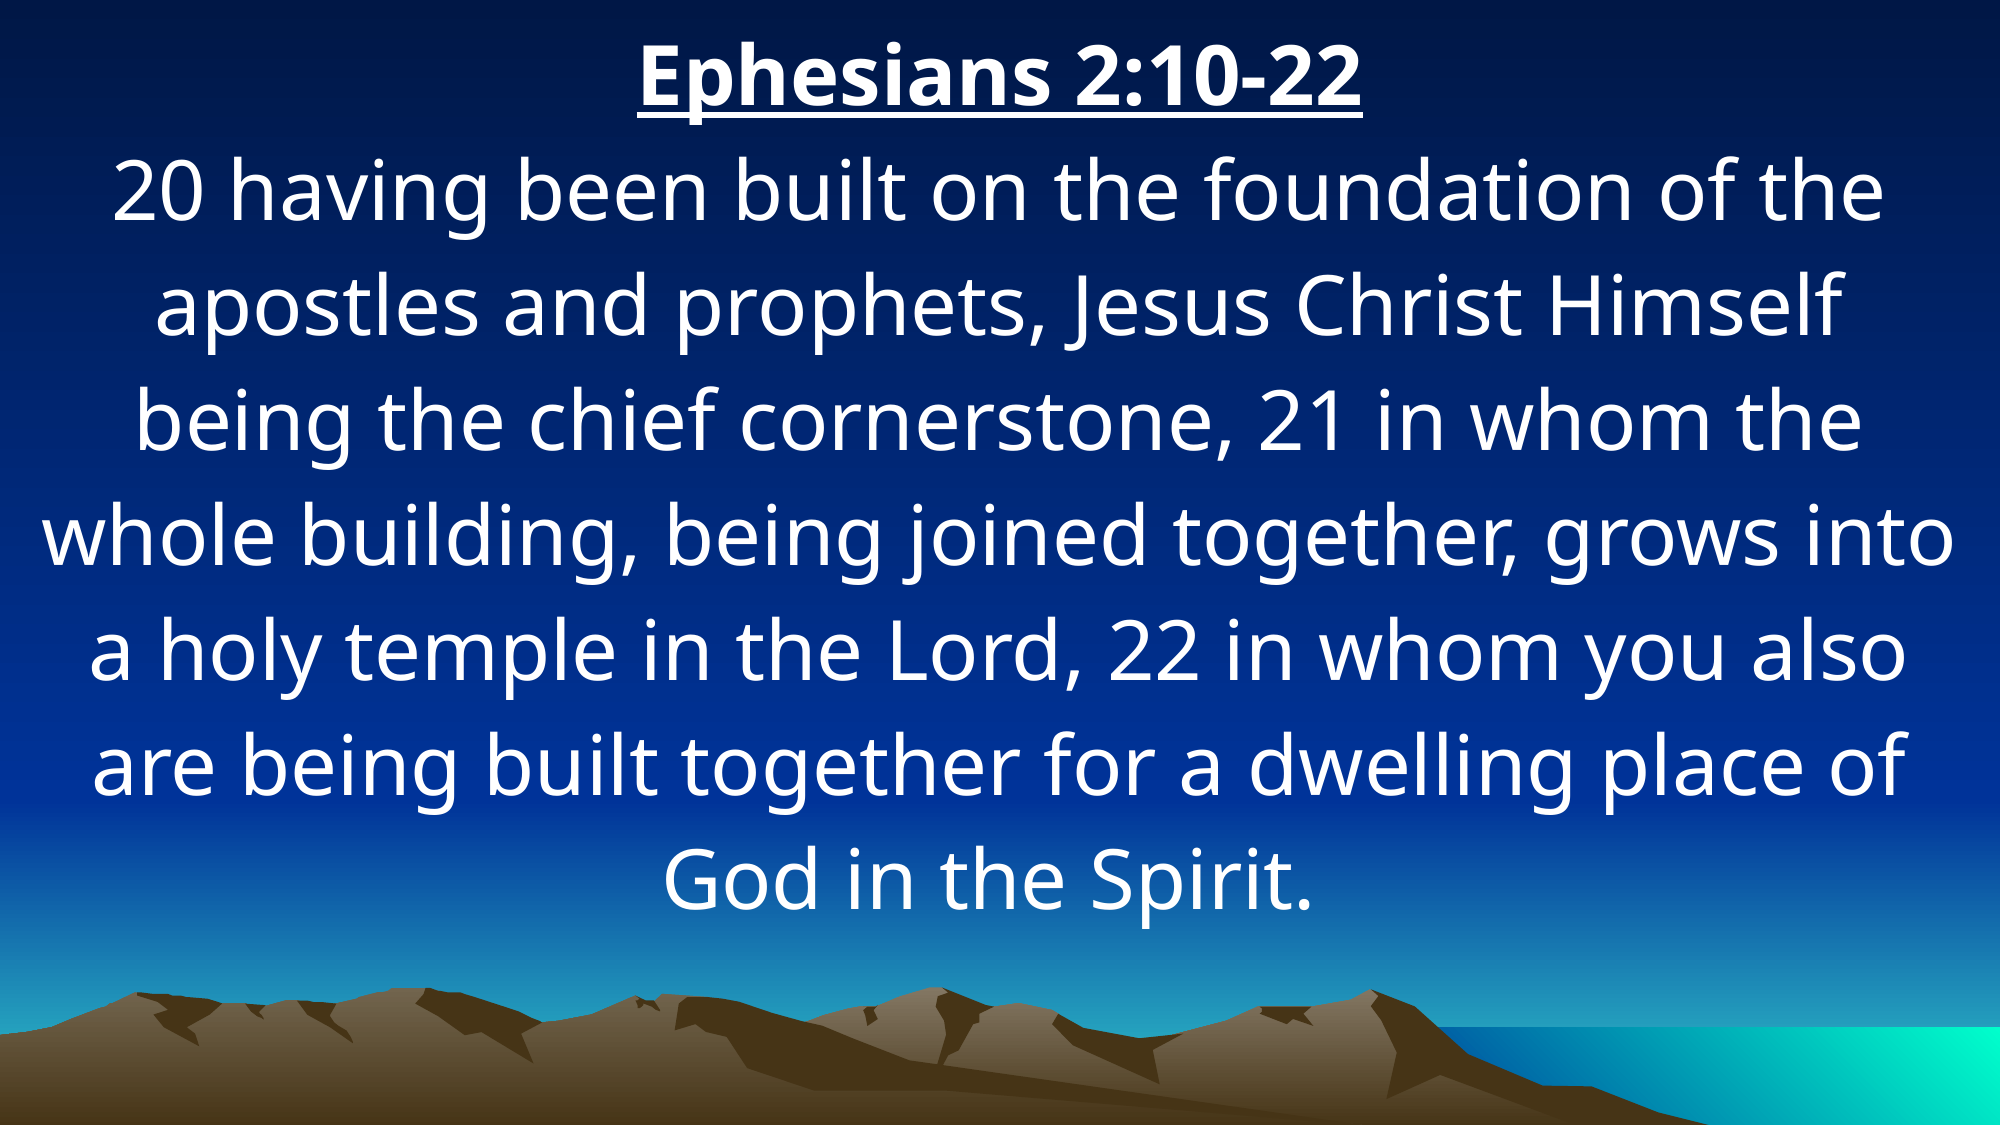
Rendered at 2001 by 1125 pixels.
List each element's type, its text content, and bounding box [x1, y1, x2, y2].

text_box Ephesians 2:10-22 20 having been built on the foundation of the apostles and prophets, Jesus Christ Himself being the chief cornerstone, 21 in whom the whole building, being joined together, grows into a holy temple in the Lord, 22 in whom you also are being built together for a dwelling place of God in the Spirit. [24, 0, 1975, 900]
